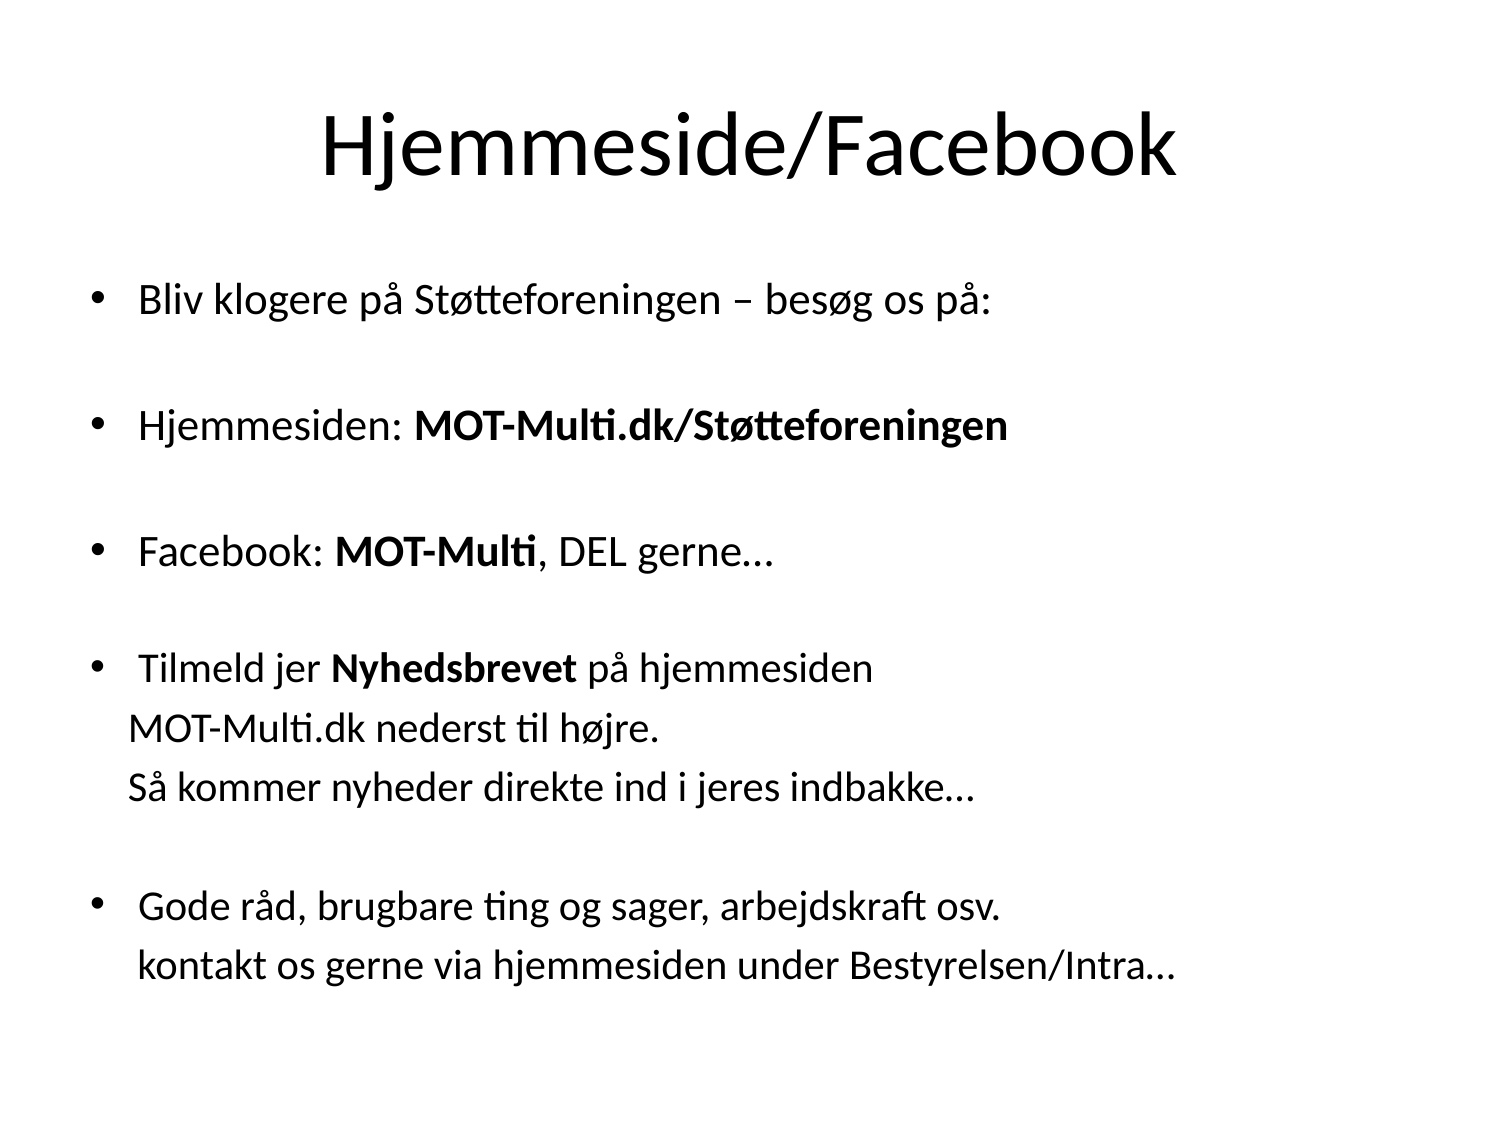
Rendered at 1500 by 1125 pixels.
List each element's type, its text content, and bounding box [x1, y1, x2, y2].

title Hjemmeside/Facebook [75, 45, 1425, 233]
list Bliv klogere på Støtteforeningen – besøg os på: Hjemmesiden: MOT-Multi.dk/Støtteforeningen Facebook: MOT-Multi, DEL gerne… Tilmeld jer Nyhedsbrevet på hjemmesiden MOT-Multi.dk nederst til højre. Så kommer nyheder direkte ind i jeres indbakke… Gode råd, brugbare ting og sager, arbejdskraft osv. kontakt os gerne via hjemmesiden under Bestyrelsen/Intra… [75, 262, 1425, 1005]
